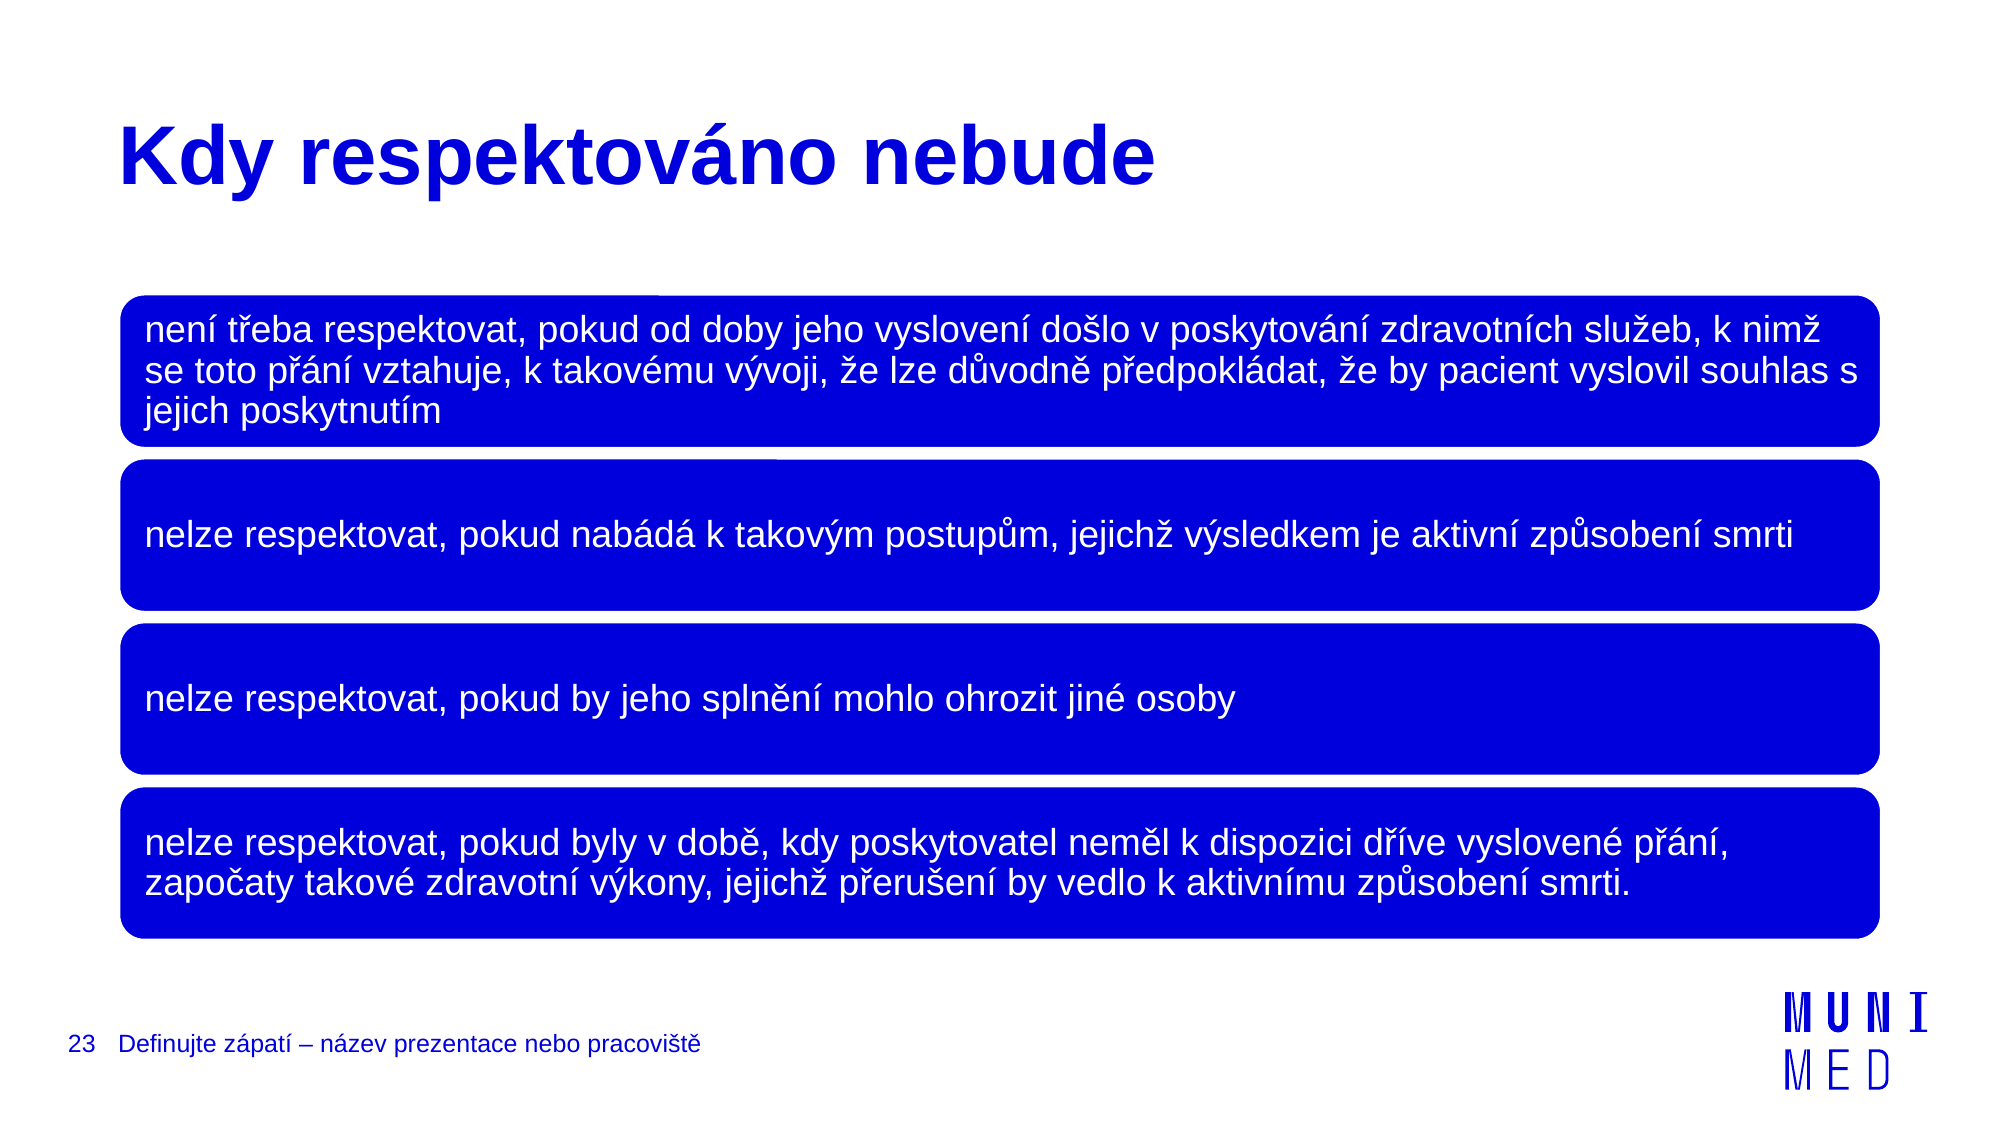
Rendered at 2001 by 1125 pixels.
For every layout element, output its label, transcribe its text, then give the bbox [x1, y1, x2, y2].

footer Definujte zápatí – název prezentace nebo pracoviště [118, 1021, 1418, 1063]
slide_number 23 [67, 1021, 110, 1063]
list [117, 277, 1883, 958]
title Kdy respektováno nebude [118, 118, 1883, 193]
